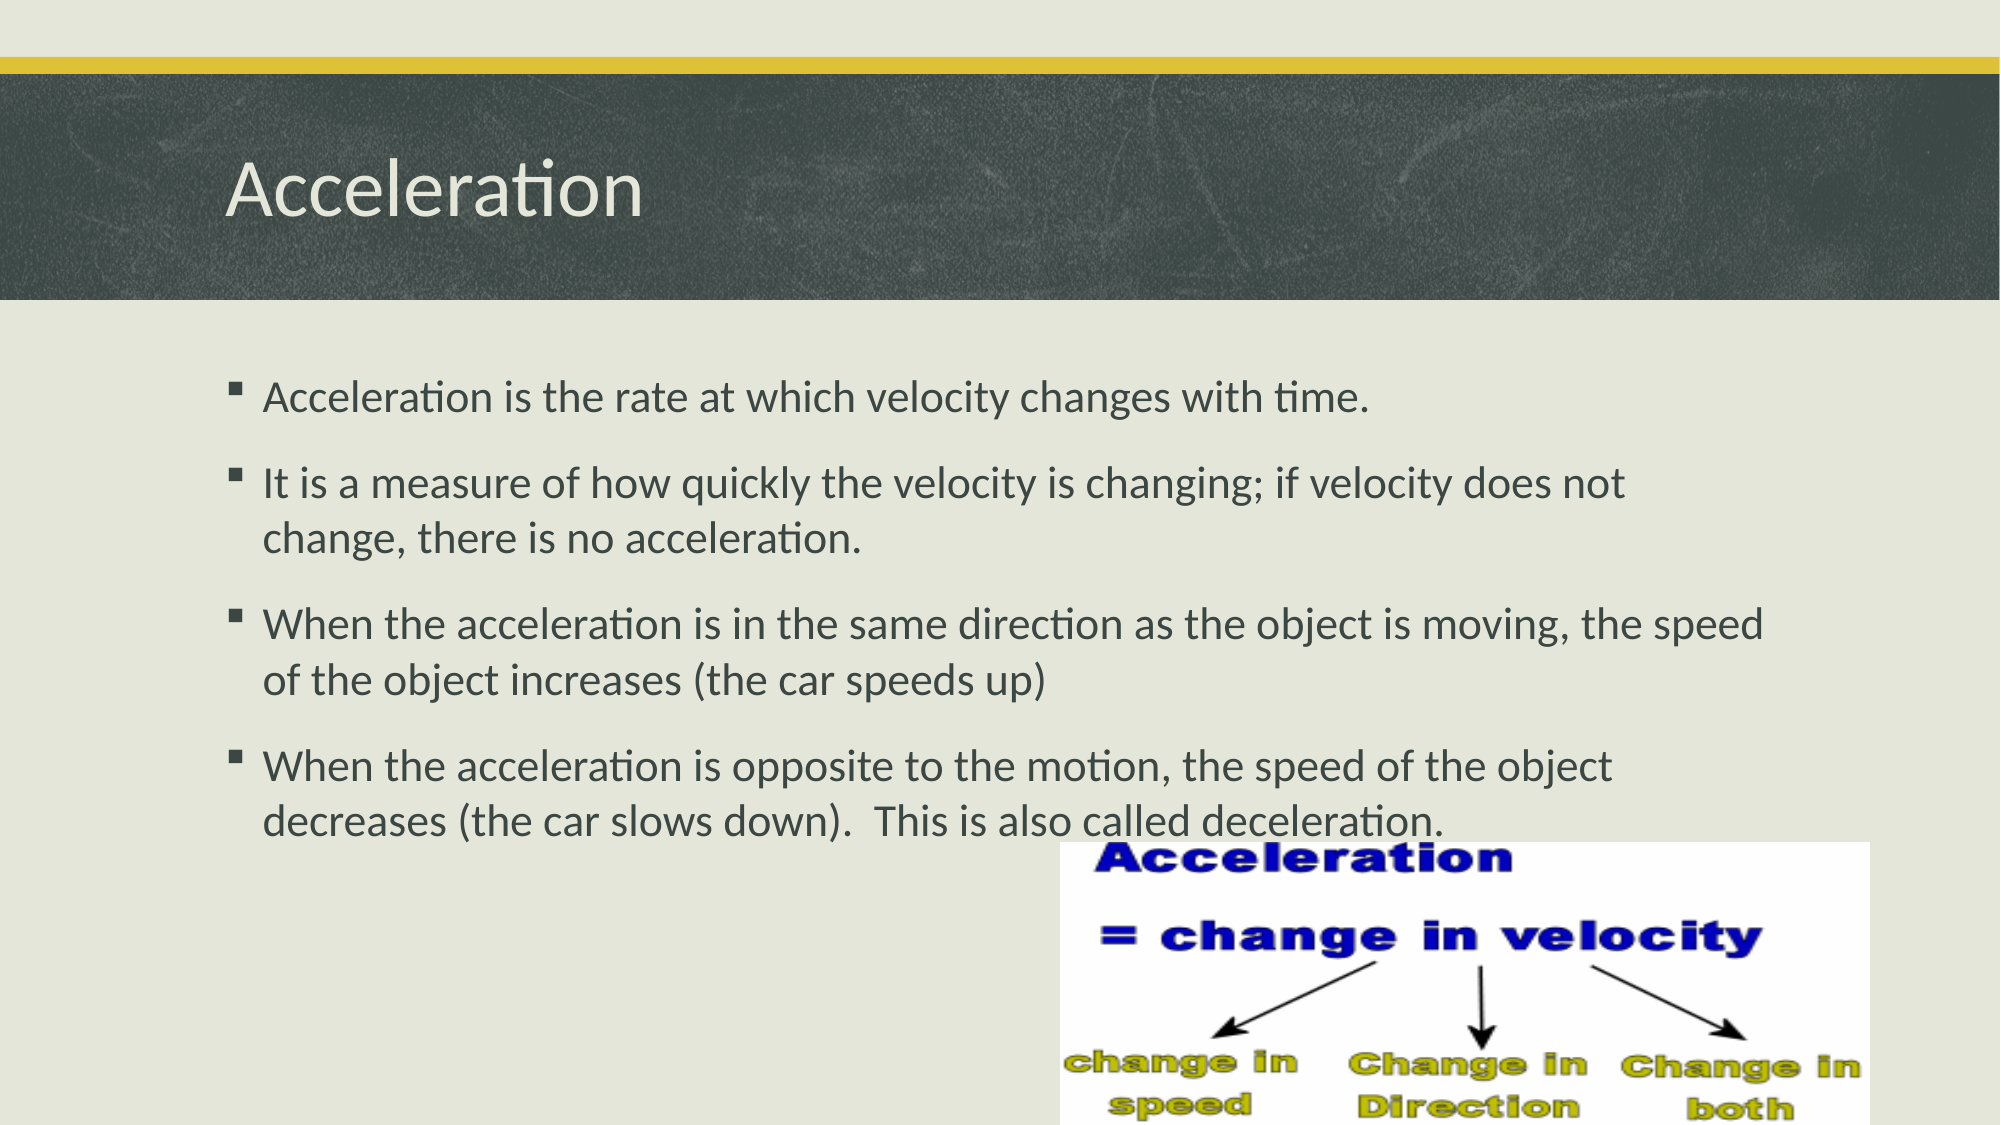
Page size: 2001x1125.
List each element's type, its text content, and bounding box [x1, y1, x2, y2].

list Acceleration is the rate at which velocity changes with time. It is a measure of how quickly the velocity is changing; if velocity does not change, there is no acceleration. When the acceleration is in the same direction as the object is moving, the speed of the object increases (the car speeds up) When the acceleration is opposite to the motion, the speed of the object decreases (the car slows down). This is also called deceleration. [210, 359, 1790, 1014]
picture [1060, 842, 1870, 1125]
title Acceleration [210, 76, 1790, 300]
picture [0, 74, 2000, 300]
